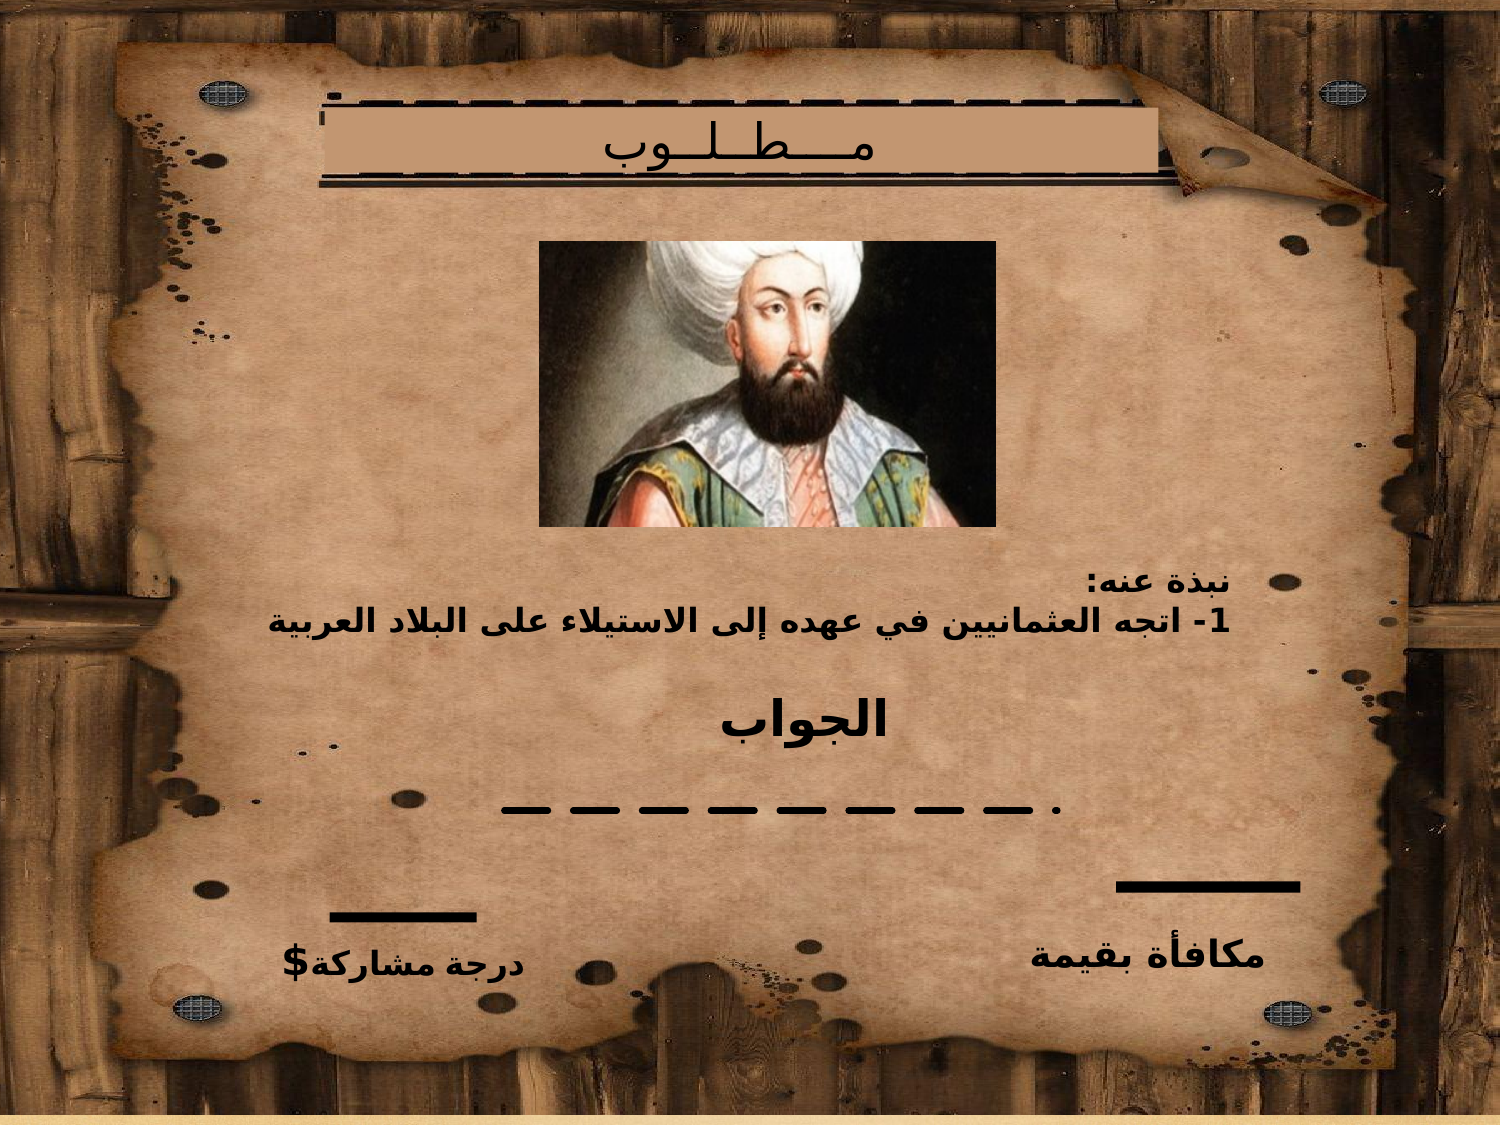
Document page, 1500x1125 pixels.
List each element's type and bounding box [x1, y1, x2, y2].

picture [0, 0, 1500, 1125]
list [539, 241, 997, 527]
